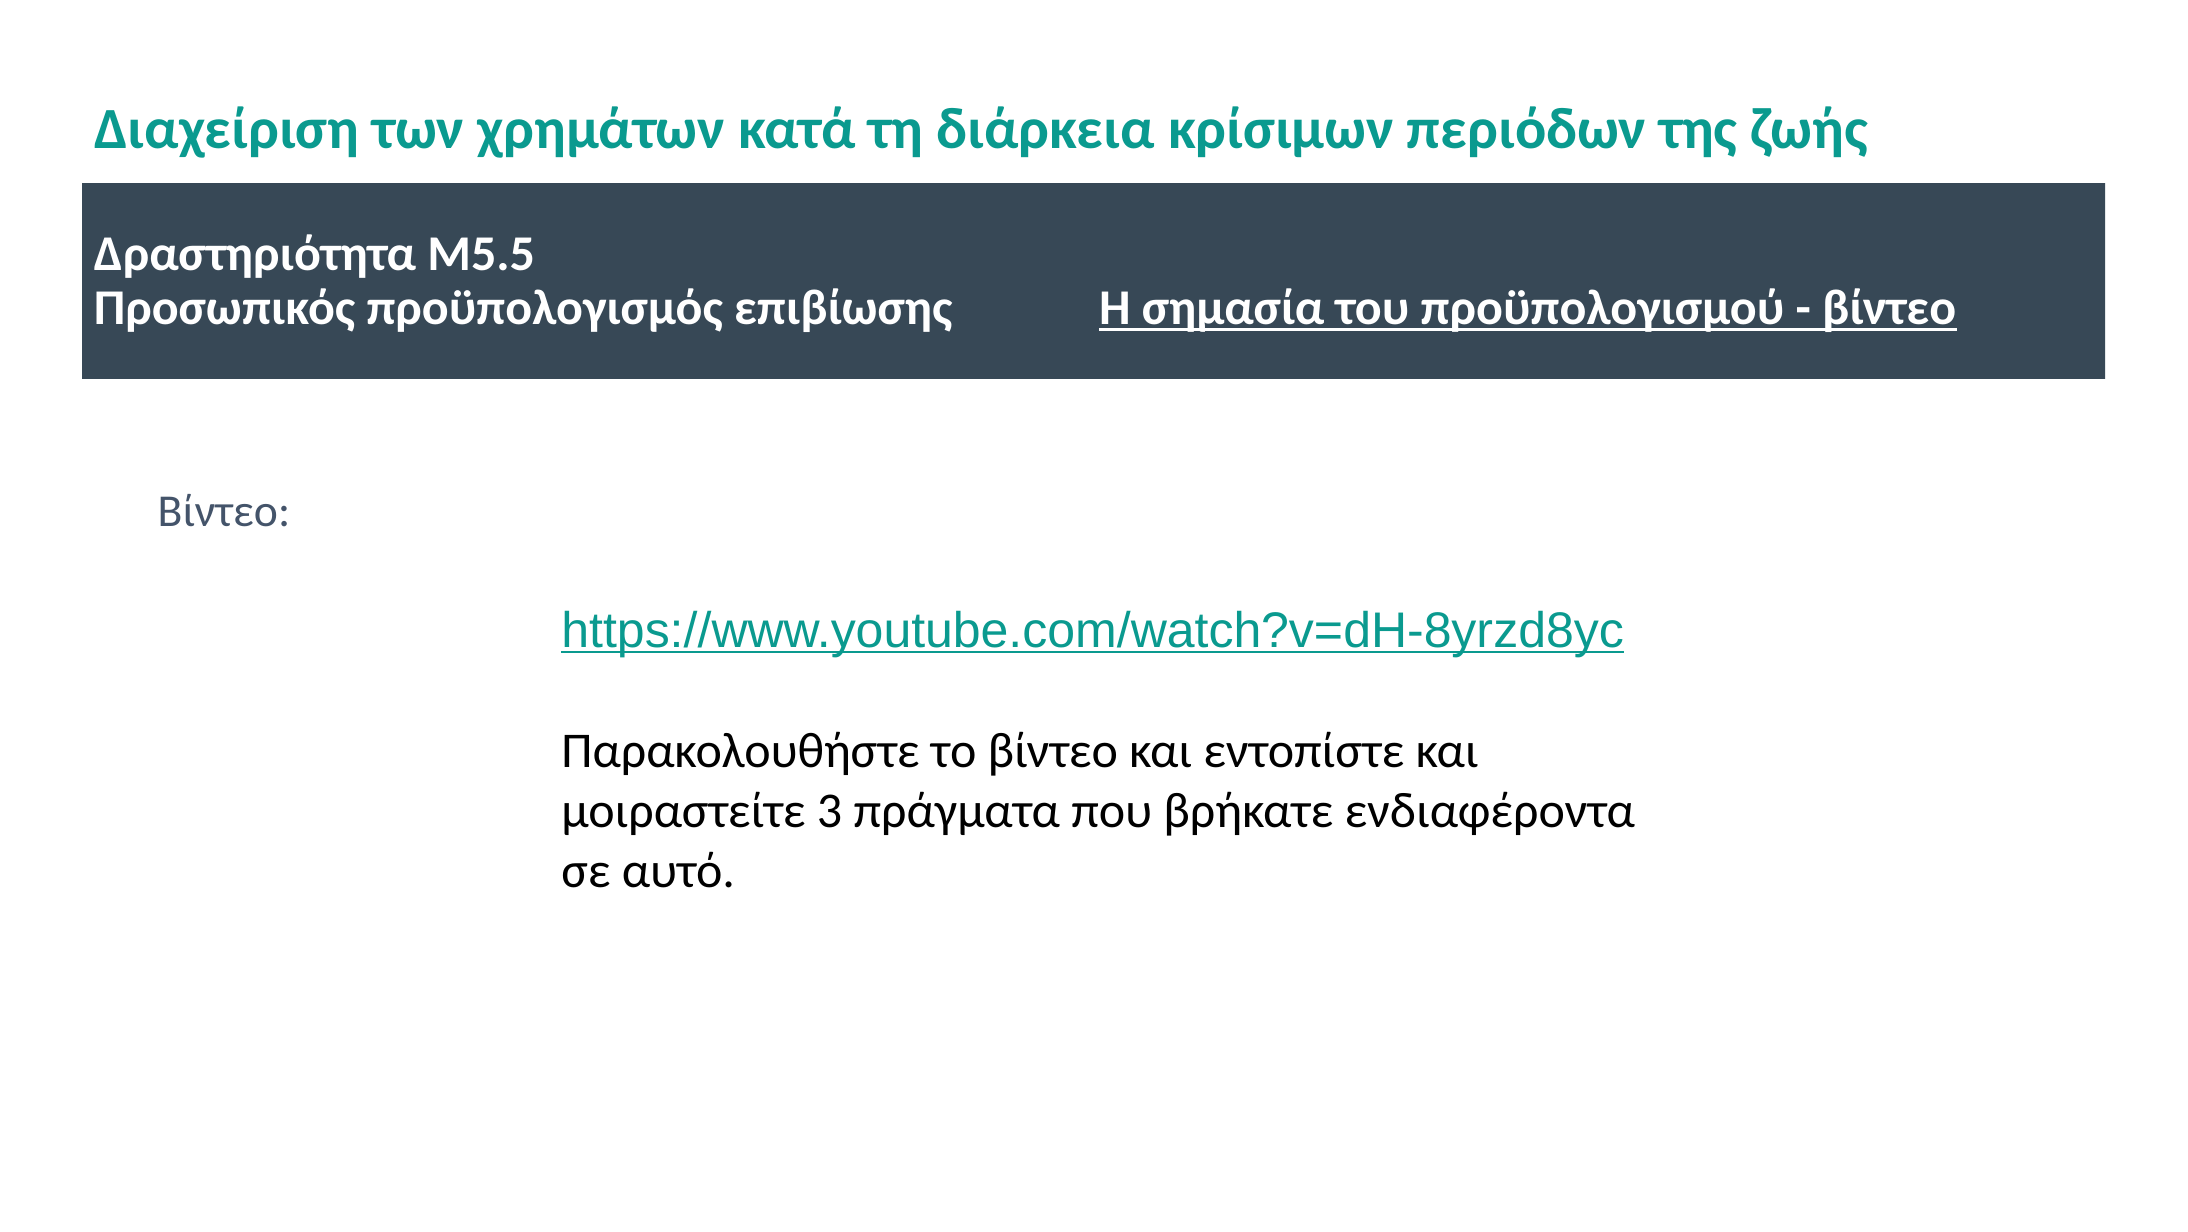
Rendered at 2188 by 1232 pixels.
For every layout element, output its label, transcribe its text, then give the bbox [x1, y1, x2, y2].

title Διαχείριση των χρημάτων κατά τη διάρκεια κρίσιμων περιόδων της ζωής [82, 70, 2106, 183]
list Δραστηριότητα M5.5 Προσωπικός προϋπολογισμός επιβίωσης Η σημασία του προϋπολογισμού - βίντεο [82, 183, 2106, 379]
list Βίντεο: [108, 473, 2061, 1025]
